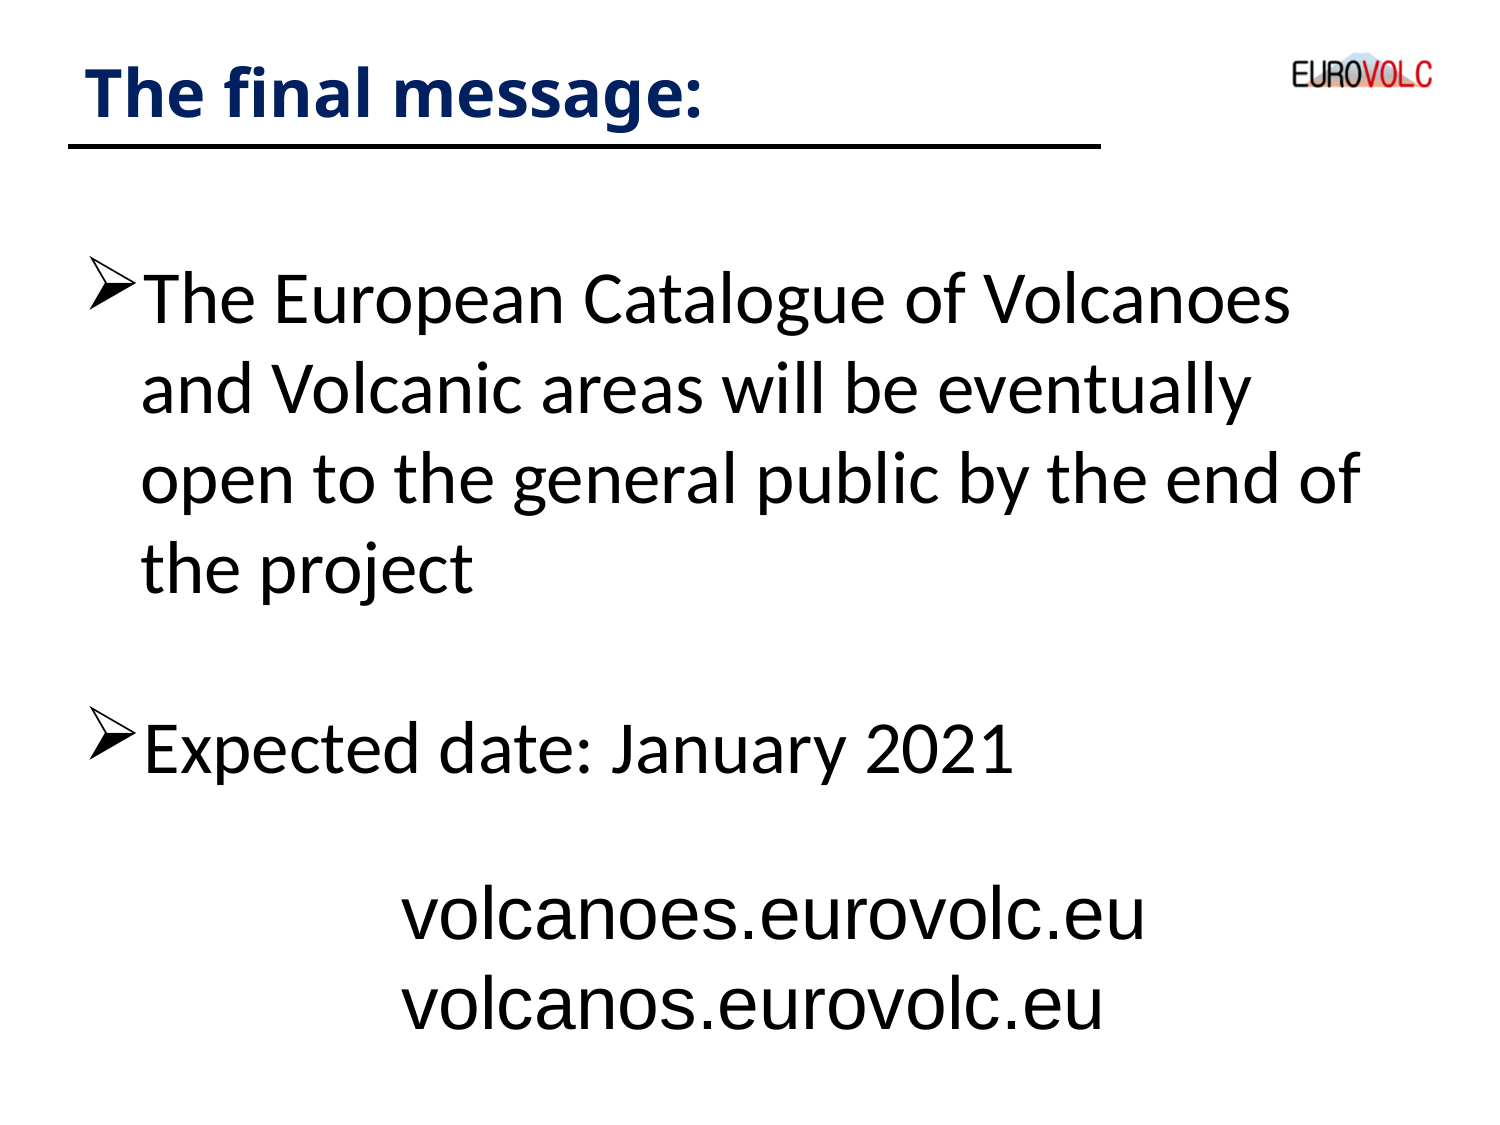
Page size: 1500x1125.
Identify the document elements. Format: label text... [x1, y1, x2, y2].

text_box The European Catalogue of Volcanoes and Volcanic areas will be eventually open to the general public by the end of the project Expected date: January 2021 [69, 150, 1432, 976]
text_box The final message: [69, 22, 1120, 169]
picture [1292, 45, 1432, 96]
text_box volcanoes.eurovolc.eu volcanos.eurovolc.eu [386, 857, 1184, 1053]
